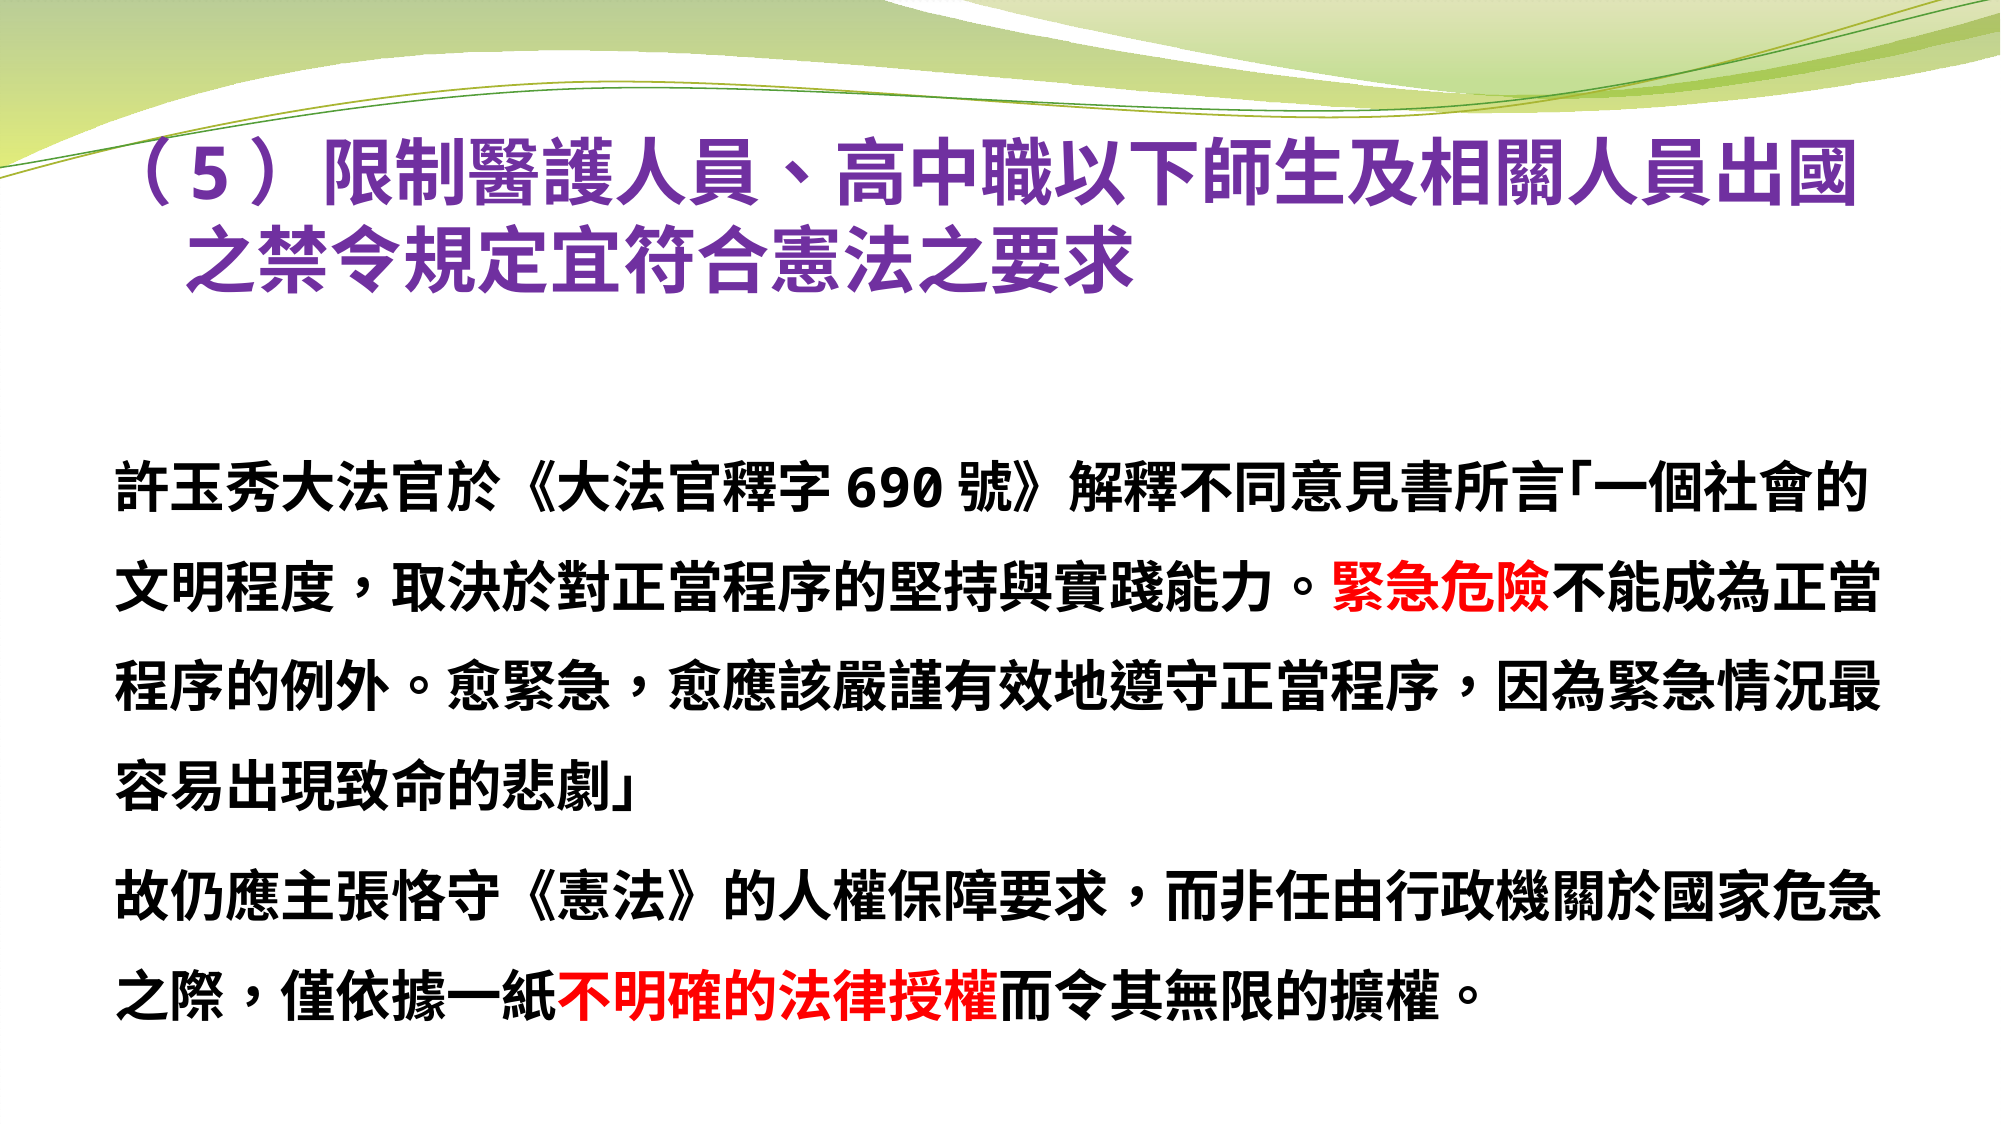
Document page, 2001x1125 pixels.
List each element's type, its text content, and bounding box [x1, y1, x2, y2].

title （5）限制醫護人員、高中職以下師生及相關人員出國 之禁令規定宜符合憲法之要求 [99, 115, 1900, 411]
list 許玉秀大法官於《大法官釋字690號》解釋不同意見書所言｢一個社會的文明程度，取決於對正當程序的堅持與實踐能力。緊急危險不能成為正當程序的例外。愈緊急，愈應該嚴謹有效地遵守正當程序，因為緊急情況最容易出現致命的悲劇」 故仍應主張恪守《憲法》的人權保障要求，而非任由行政機關於國家危急之際，僅依據一紙不明確的法律授權而令其無限的擴權。 [99, 411, 1900, 1038]
